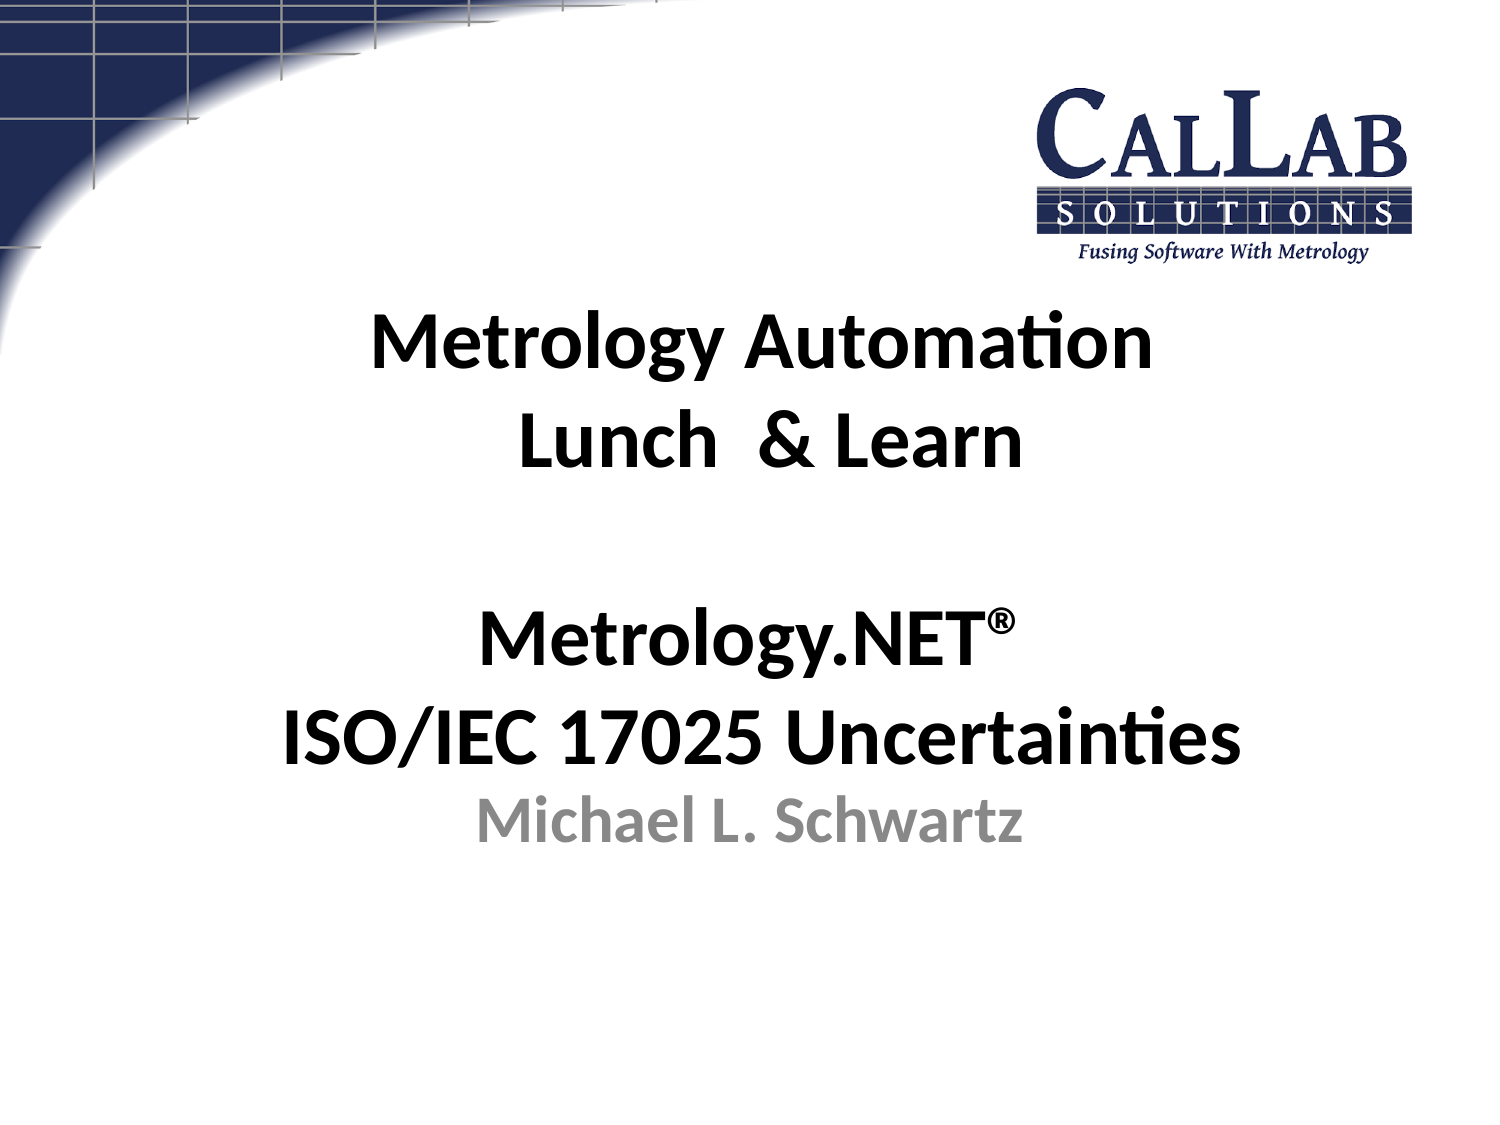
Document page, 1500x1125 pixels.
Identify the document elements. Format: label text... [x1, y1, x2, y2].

title Metrology Automation Lunch & Learn Metrology.NET® ISO/IEC 17025 Uncertainties [24, 362, 1500, 675]
subtitle Michael L. Schwartz [225, 768, 1275, 894]
picture [0, 0, 1500, 355]
